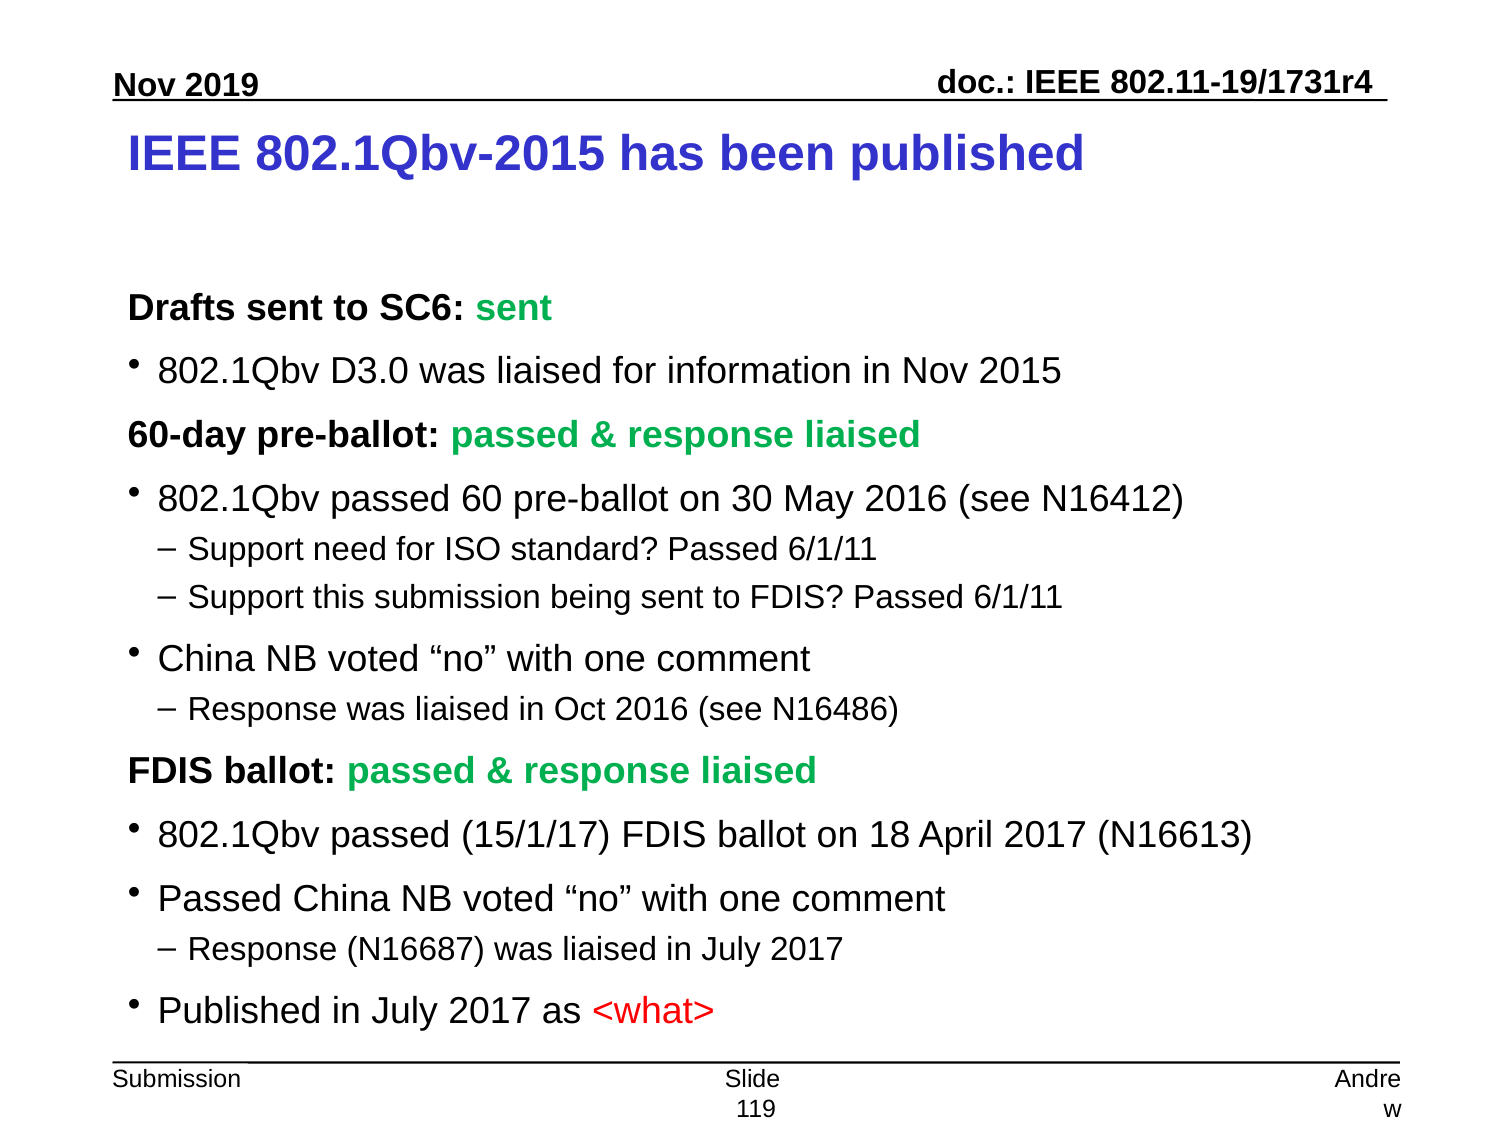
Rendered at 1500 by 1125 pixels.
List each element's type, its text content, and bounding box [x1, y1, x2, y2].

list Drafts sent to SC6: sent 802.1Qbv D3.0 was liaised for information in Nov 2015 60-day pre-ballot: passed & response liaised 802.1Qbv passed 60 pre-ballot on 30 May 2016 (see N16412) Support need for ISO standard? Passed 6/1/11 Support this submission being sent to FDIS? Passed 6/1/11 China NB voted “no” with one comment Response was liaised in Oct 2016 (see N16486) FDIS ballot: passed & response liaised 802.1Qbv passed (15/1/17) FDIS ballot on 18 April 2017 (N16613) Passed China NB voted “no” with one comment Response (N16687) was liaised in July 2017 Published in July 2017 as <what> [112, 275, 1388, 950]
slide_number Slide 119 [709, 1061, 803, 1093]
footer Andrew Myles, Cisco [1320, 1061, 1402, 1093]
title IEEE 802.1Qbv-2015 has been published [112, 112, 1388, 275]
